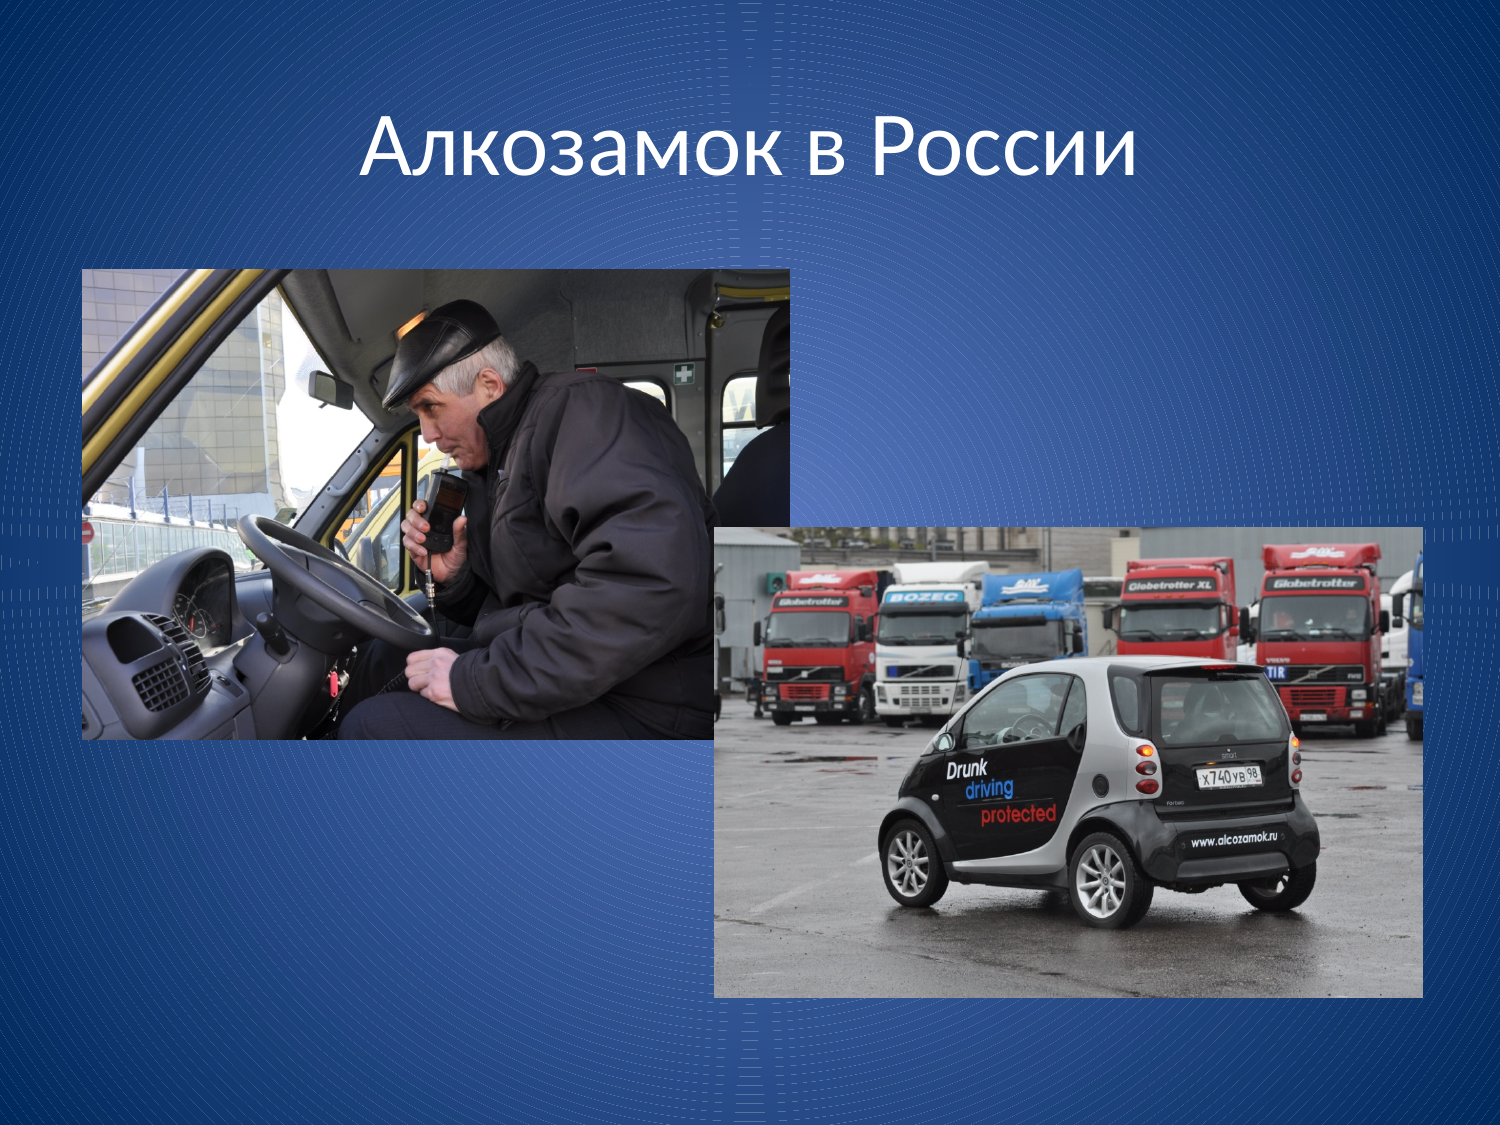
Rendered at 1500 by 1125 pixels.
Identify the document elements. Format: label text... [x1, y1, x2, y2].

picture [81, 269, 1423, 998]
title Алкозамок в России [74, 44, 1426, 233]
